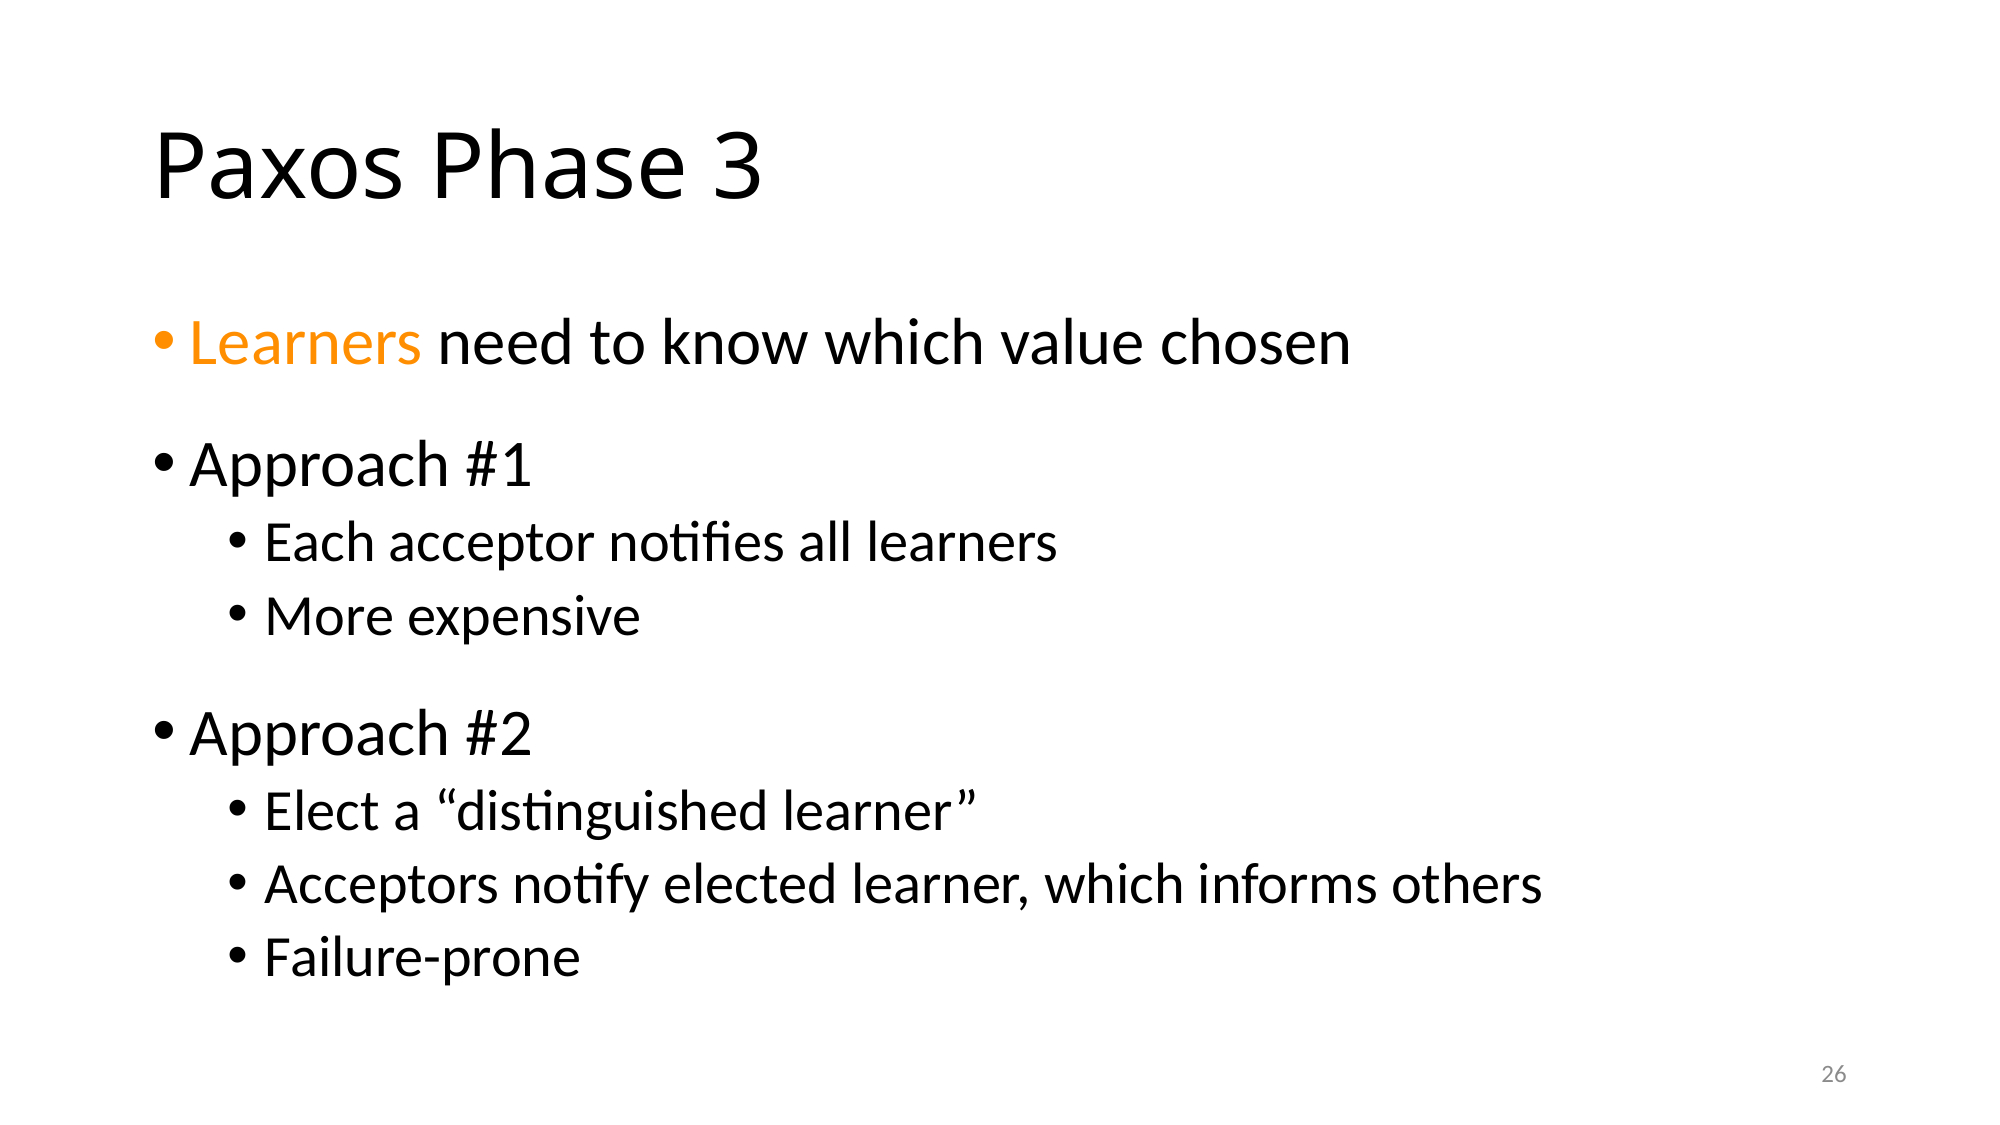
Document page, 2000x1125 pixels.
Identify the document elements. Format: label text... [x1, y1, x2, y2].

list Learners need to know which value chosen Approach #1 Each acceptor notifies all learners More expensive Approach #2 Elect a “distinguished learner” Acceptors notify elected learner, which informs others Failure-prone [137, 299, 1862, 1043]
title Paxos Phase 3 [137, 59, 1862, 278]
slide_number 26 [1412, 1042, 1862, 1103]
